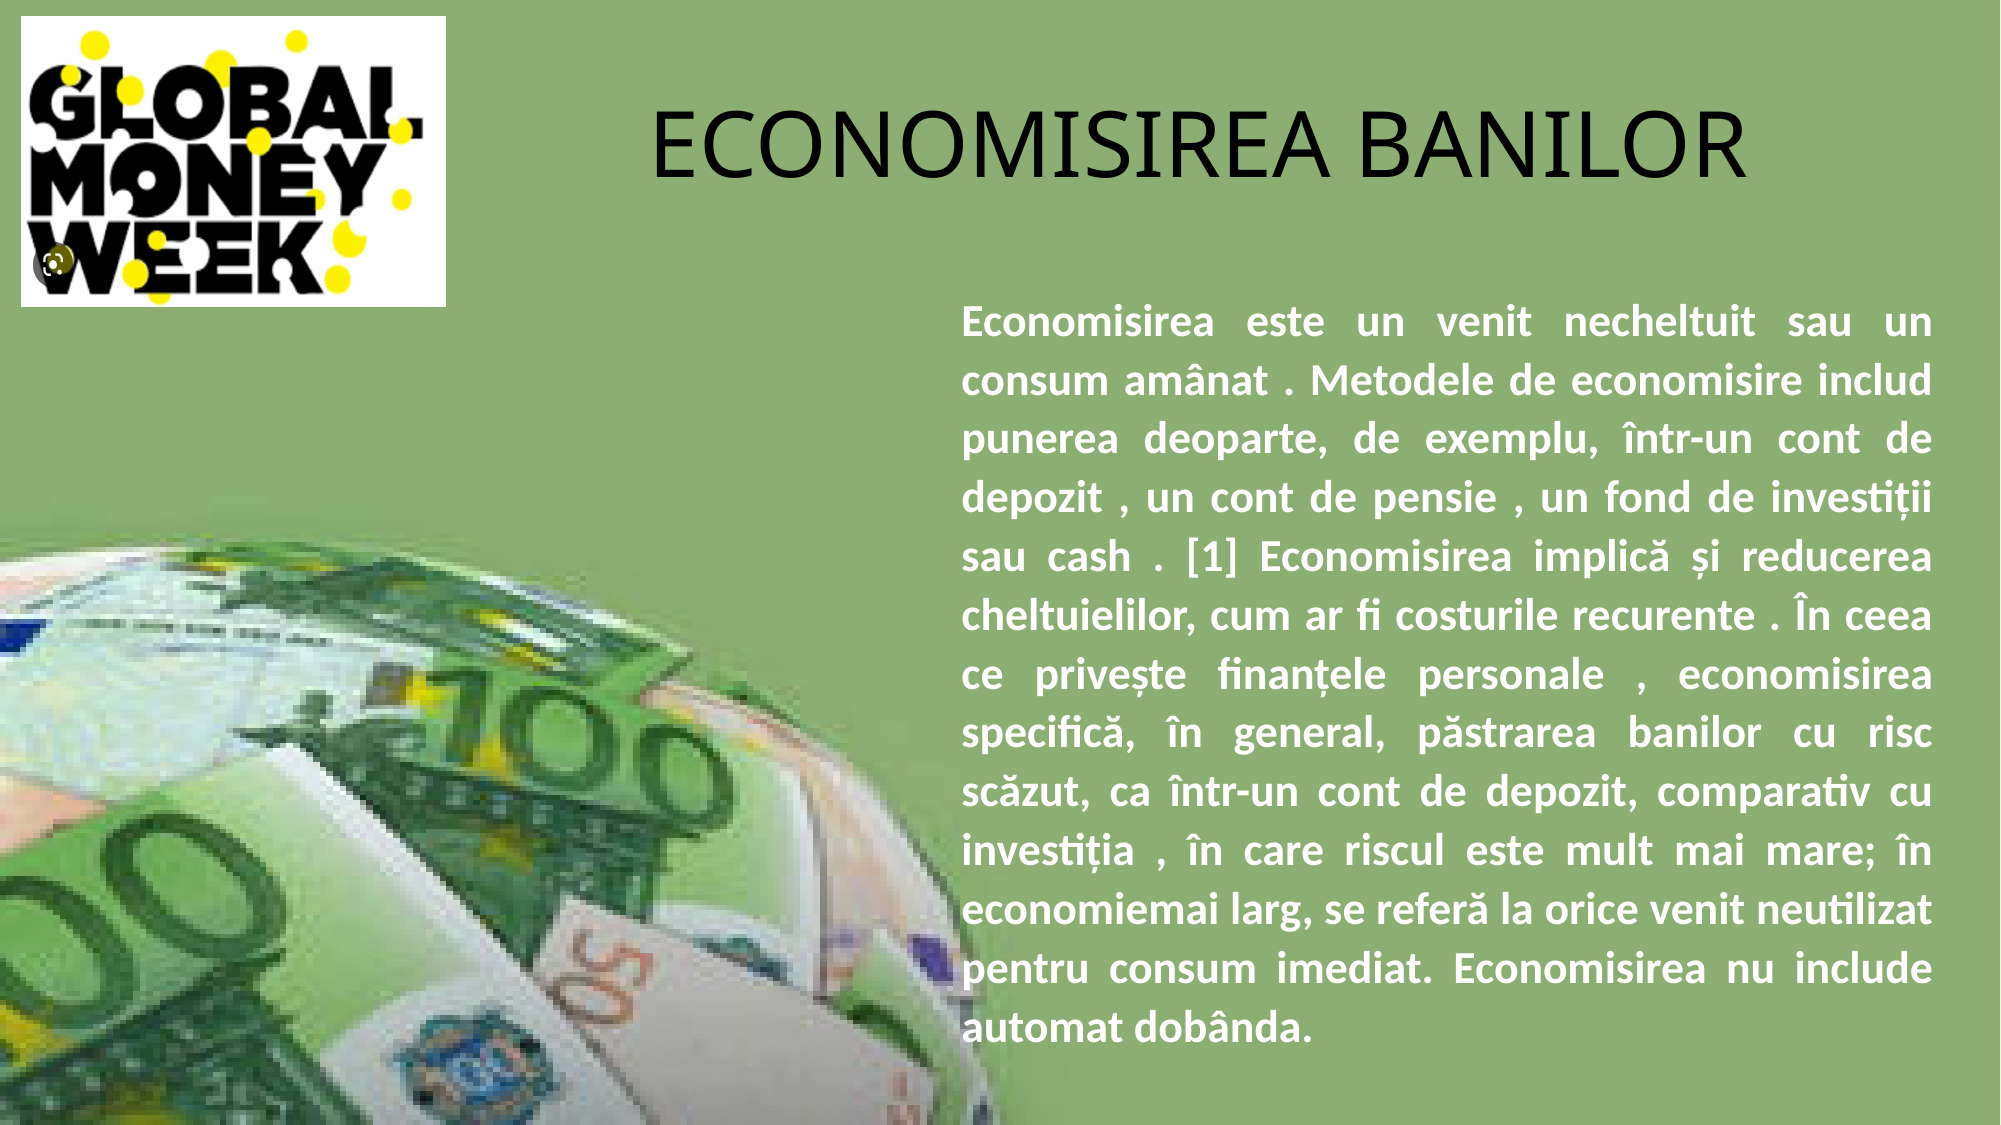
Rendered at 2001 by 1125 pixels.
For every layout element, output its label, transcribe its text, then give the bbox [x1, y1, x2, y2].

text_box Economisirea este un venit necheltuit sau un consum amânat . Metodele de economisire includ punerea deoparte, de exemplu, într-un cont de depozit , un cont de pensie , un fond de investiții sau cash . [1] Economisirea implică și reducerea cheltuielilor, cum ar fi costurile recurente . În ceea ce privește finanțele personale , economisirea specifică, în general, păstrarea banilor cu risc scăzut, ca într-un cont de depozit, comparativ cu investiția , în care riscul este mult mai mare; în economiemai larg, se referă la orice venit neutilizat pentru consum imediat. Economisirea nu include automat dobânda. [946, 279, 1949, 1059]
picture [0, 0, 2001, 1125]
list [21, 16, 446, 307]
title ECONOMISIREA BANILOR [446, 39, 2000, 257]
